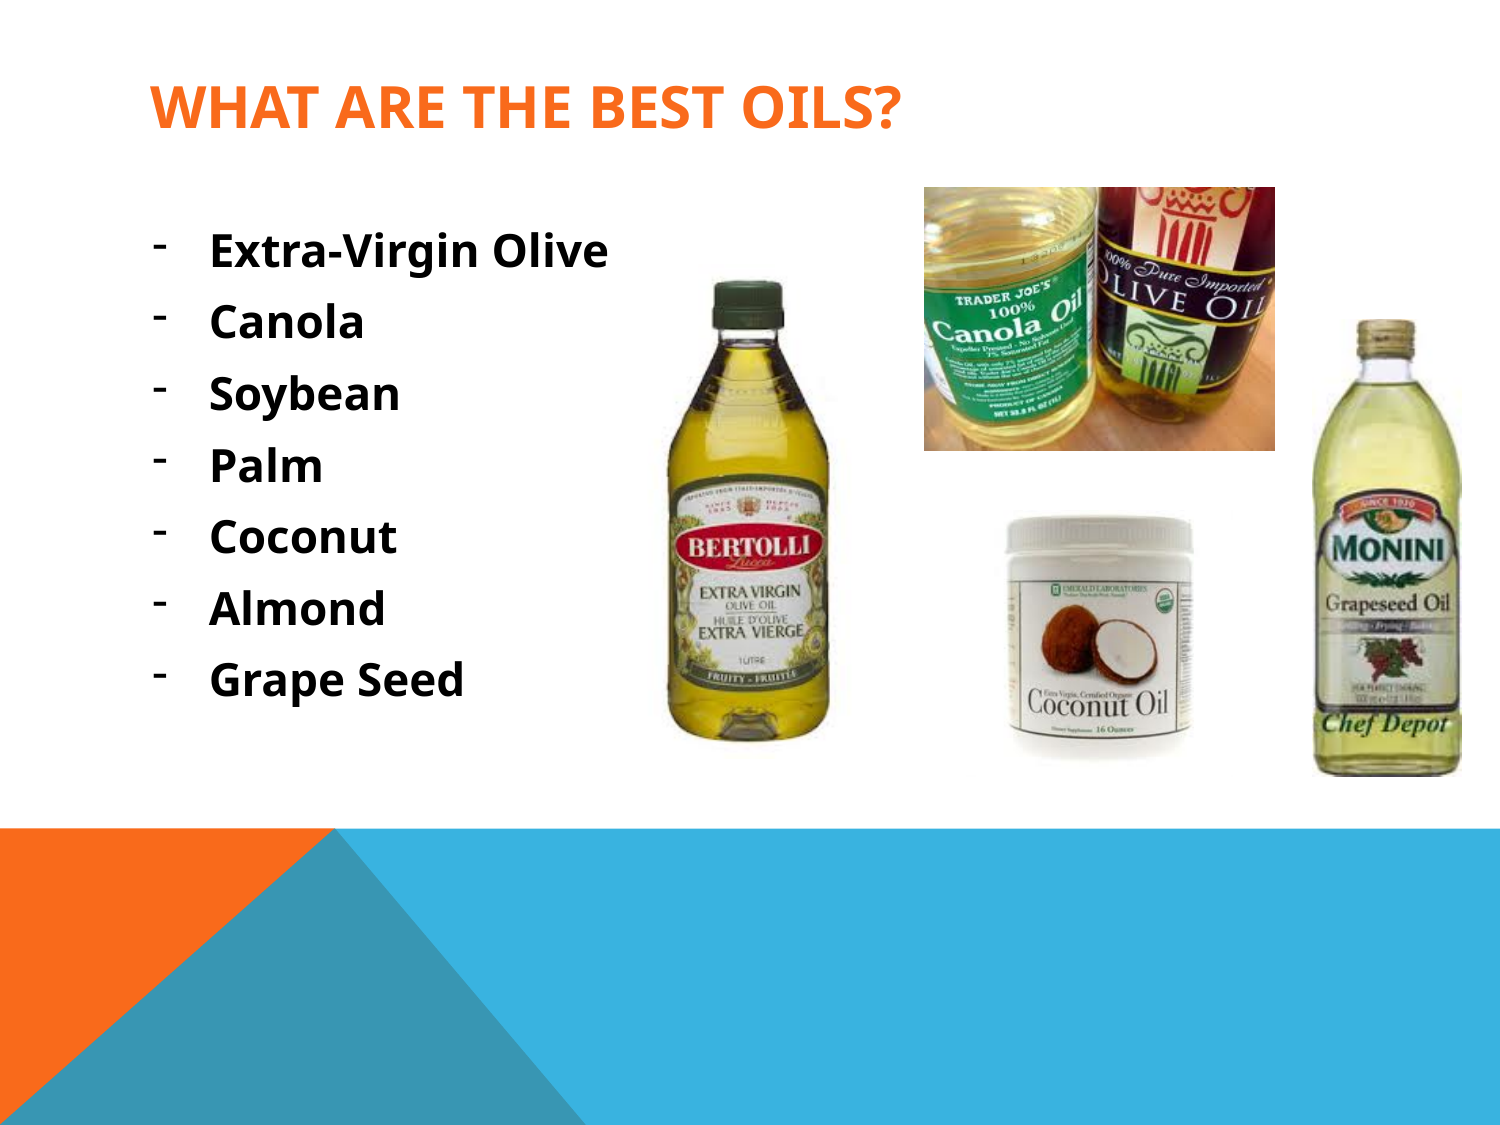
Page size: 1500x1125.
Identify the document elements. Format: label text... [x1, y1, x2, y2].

list Extra-Virgin Olive Canola Soybean Palm Coconut Almond Grape Seed [137, 214, 1372, 802]
picture [624, 264, 874, 759]
title What are the best oils? [135, 60, 1369, 150]
picture [923, 187, 1275, 451]
picture [965, 510, 1233, 778]
picture [1312, 318, 1463, 778]
